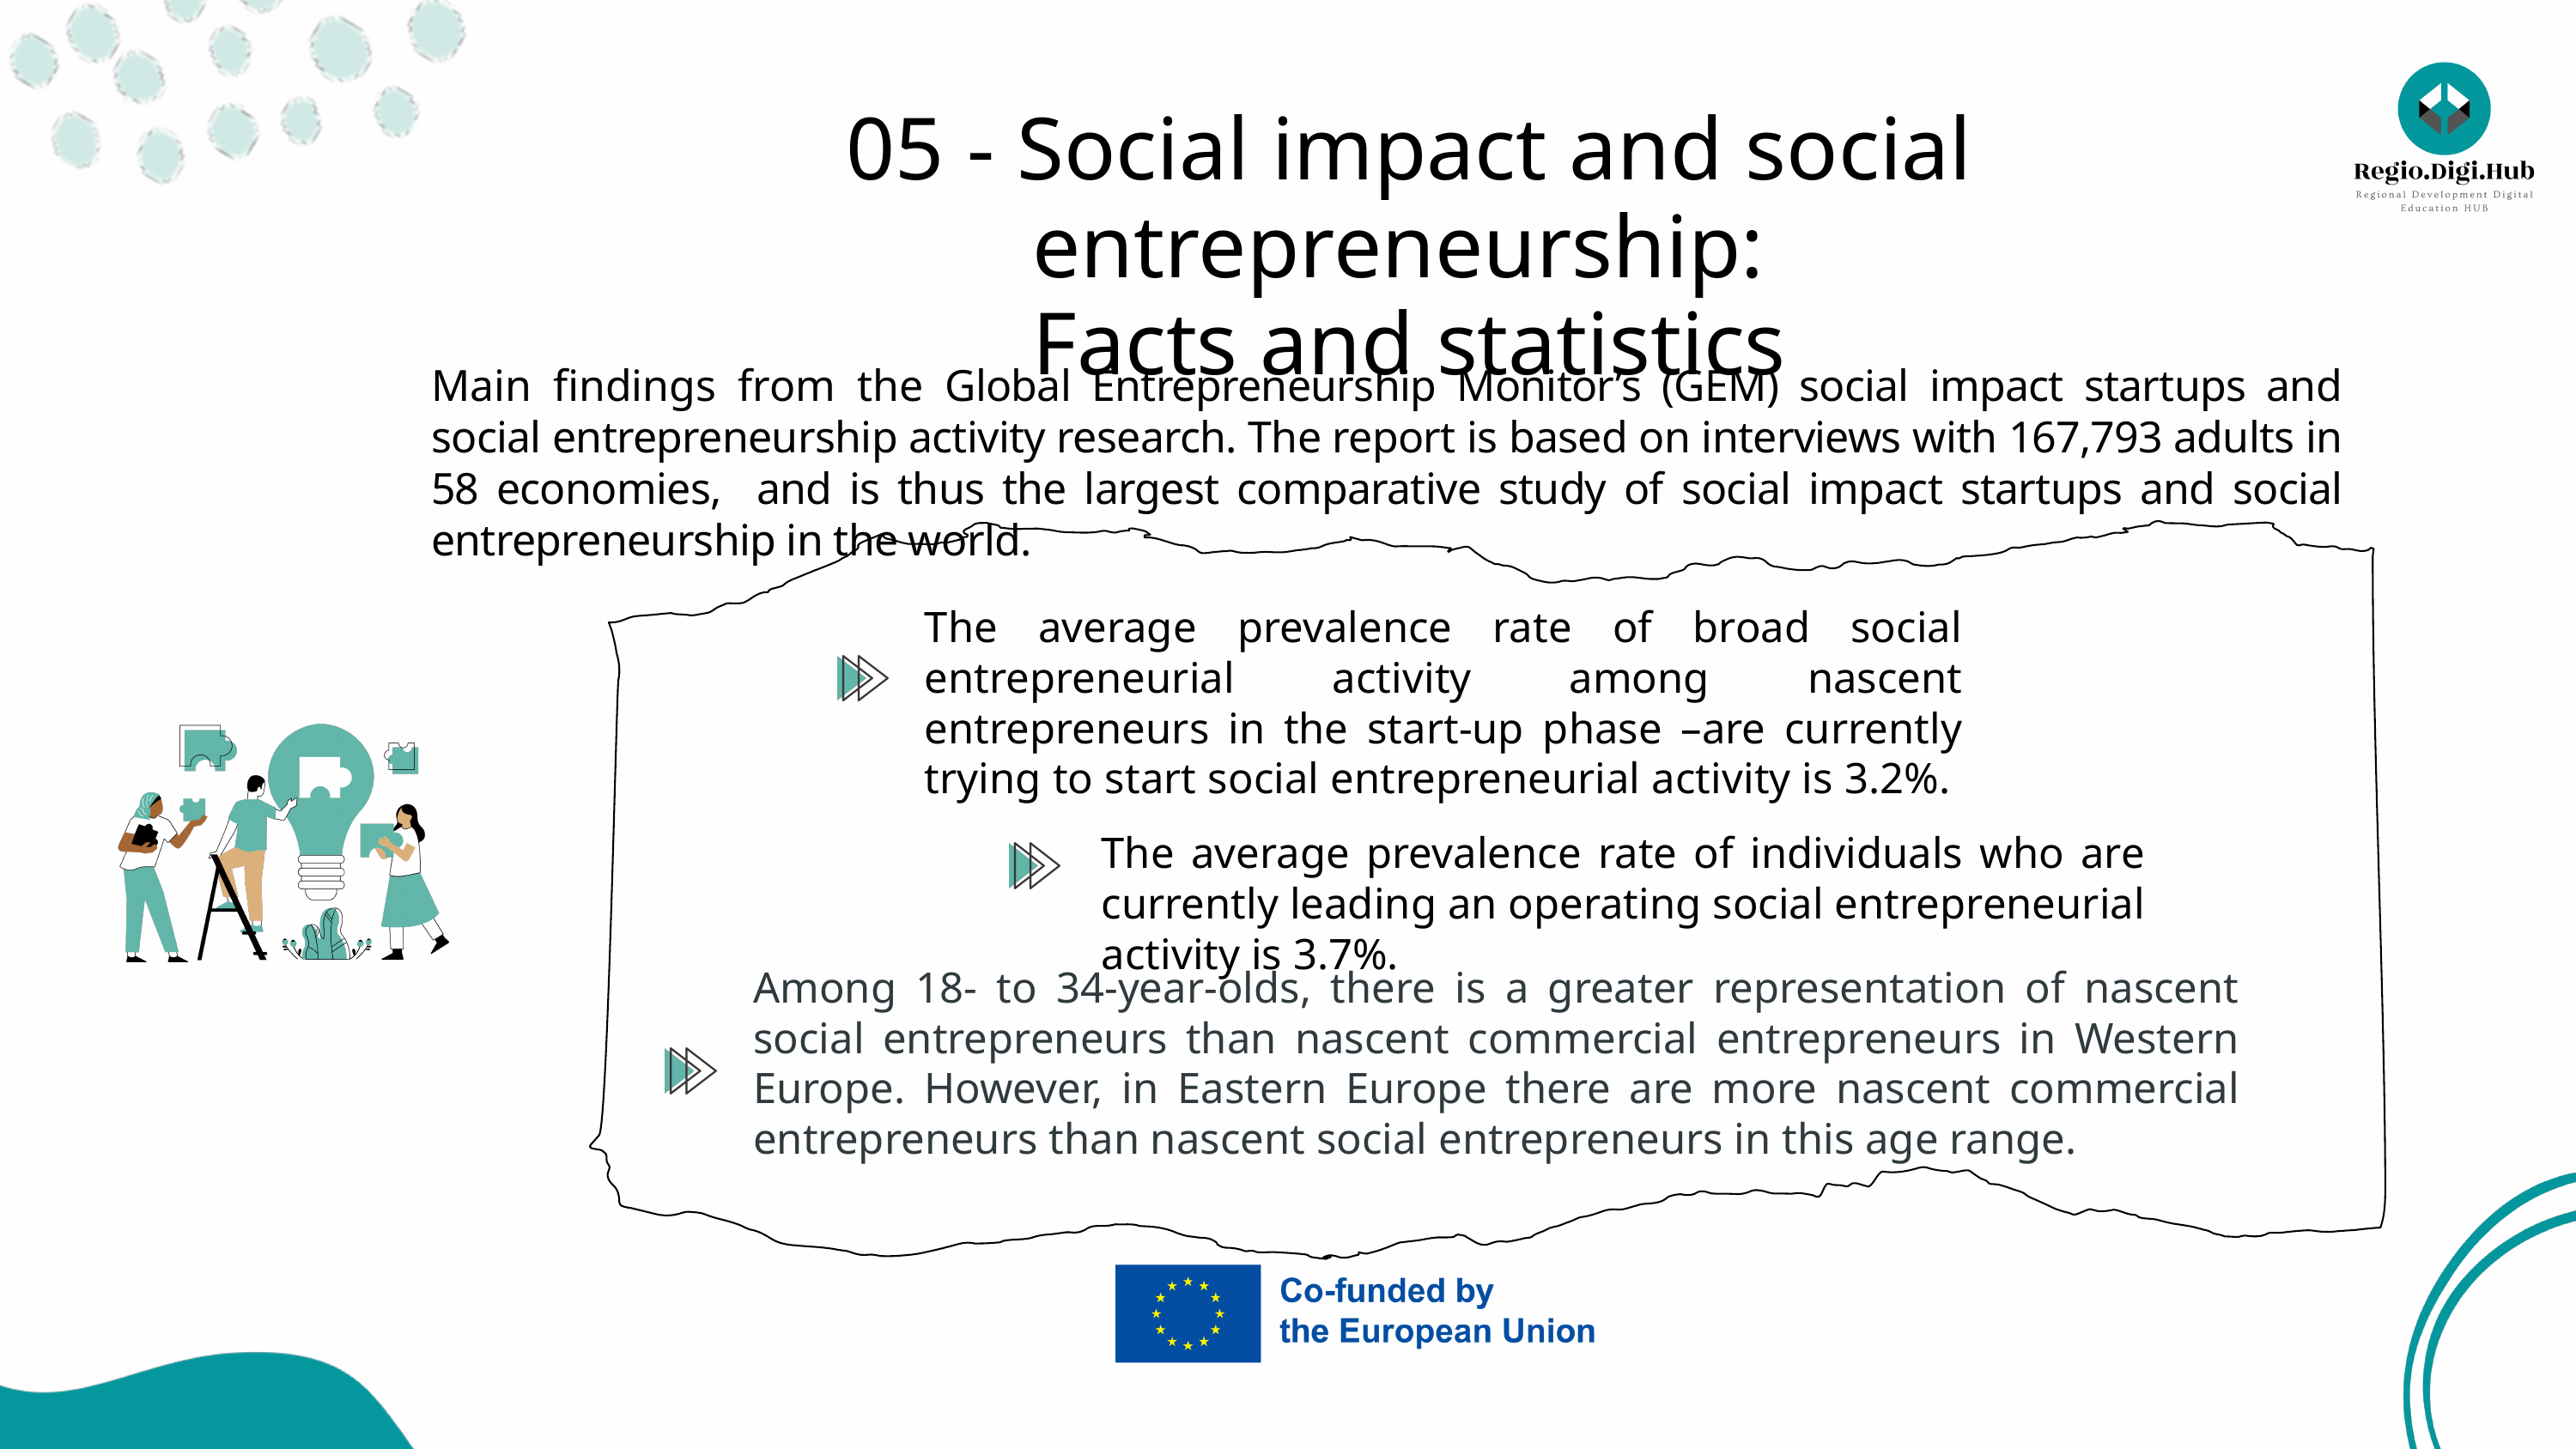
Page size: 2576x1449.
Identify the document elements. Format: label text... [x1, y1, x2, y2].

text_box Main findings from the Global Entrepreneurship Monitor’s (GEM) social impact startups and social entrepreneurship activity research. The report is based on interviews with 167,793 adults in 58 economies, and is thus the largest comparative study of social impact startups and social entrepreneurship in the world. [418, 351, 2354, 571]
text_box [590, 521, 2387, 1261]
picture [0, 1178, 663, 1449]
picture [1008, 842, 1060, 890]
picture [2312, 0, 2576, 264]
picture [836, 654, 889, 702]
picture [0, 0, 489, 306]
picture [665, 1047, 717, 1094]
picture [118, 724, 449, 962]
picture [1108, 1261, 1631, 1369]
picture [2342, 1132, 2576, 1449]
text_box 05 - Social impact and social entrepreneurship: Facts and statistics [536, 100, 2283, 351]
